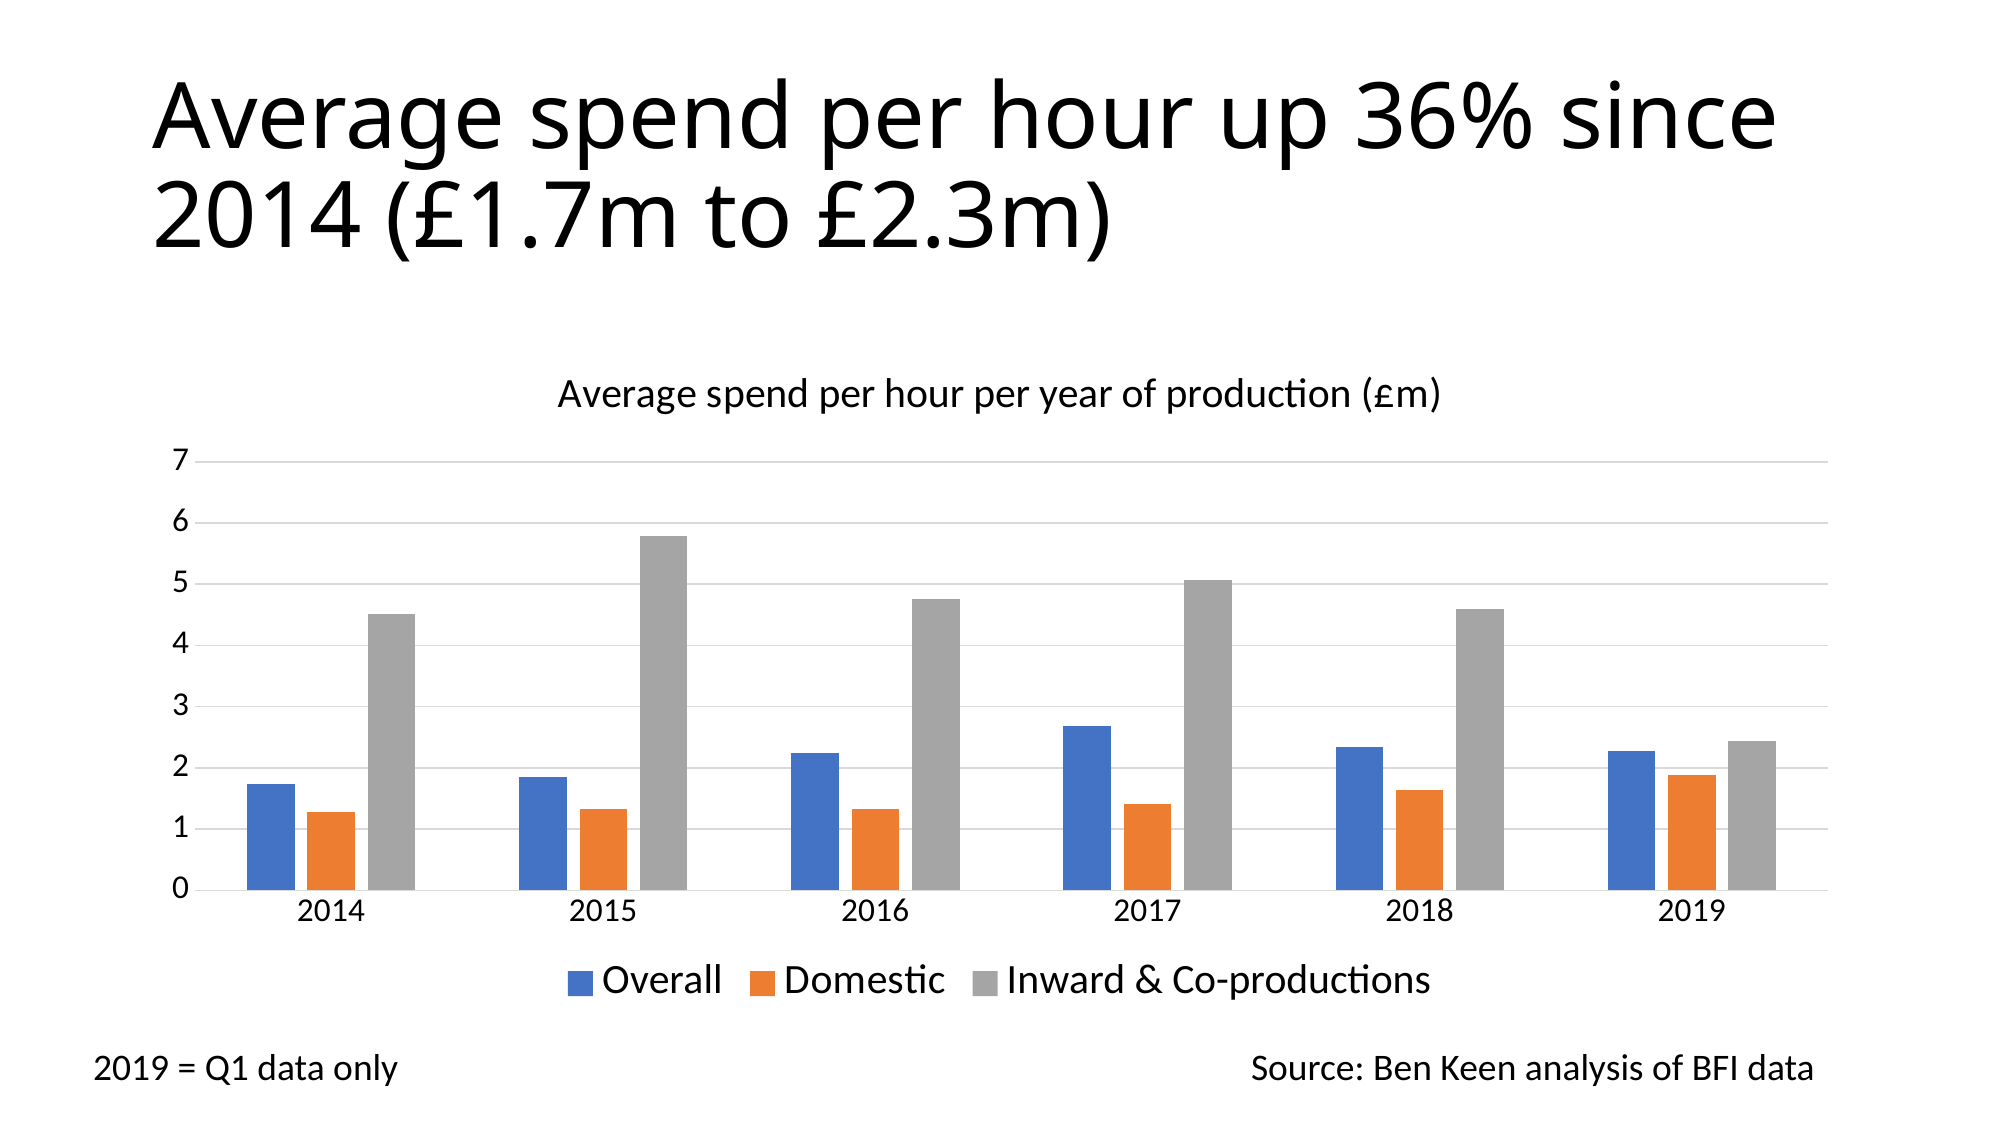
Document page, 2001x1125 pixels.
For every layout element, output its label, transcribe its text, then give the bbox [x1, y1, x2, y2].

text_box Source: Ben Keen analysis of BFI data [1236, 1035, 1831, 1096]
chart [137, 299, 1863, 1014]
title Average spend per hour up 36% since 2014 (£1.7m to £2.3m) [137, 59, 1863, 278]
text_box 2019 = Q1 data only [78, 1035, 414, 1096]
